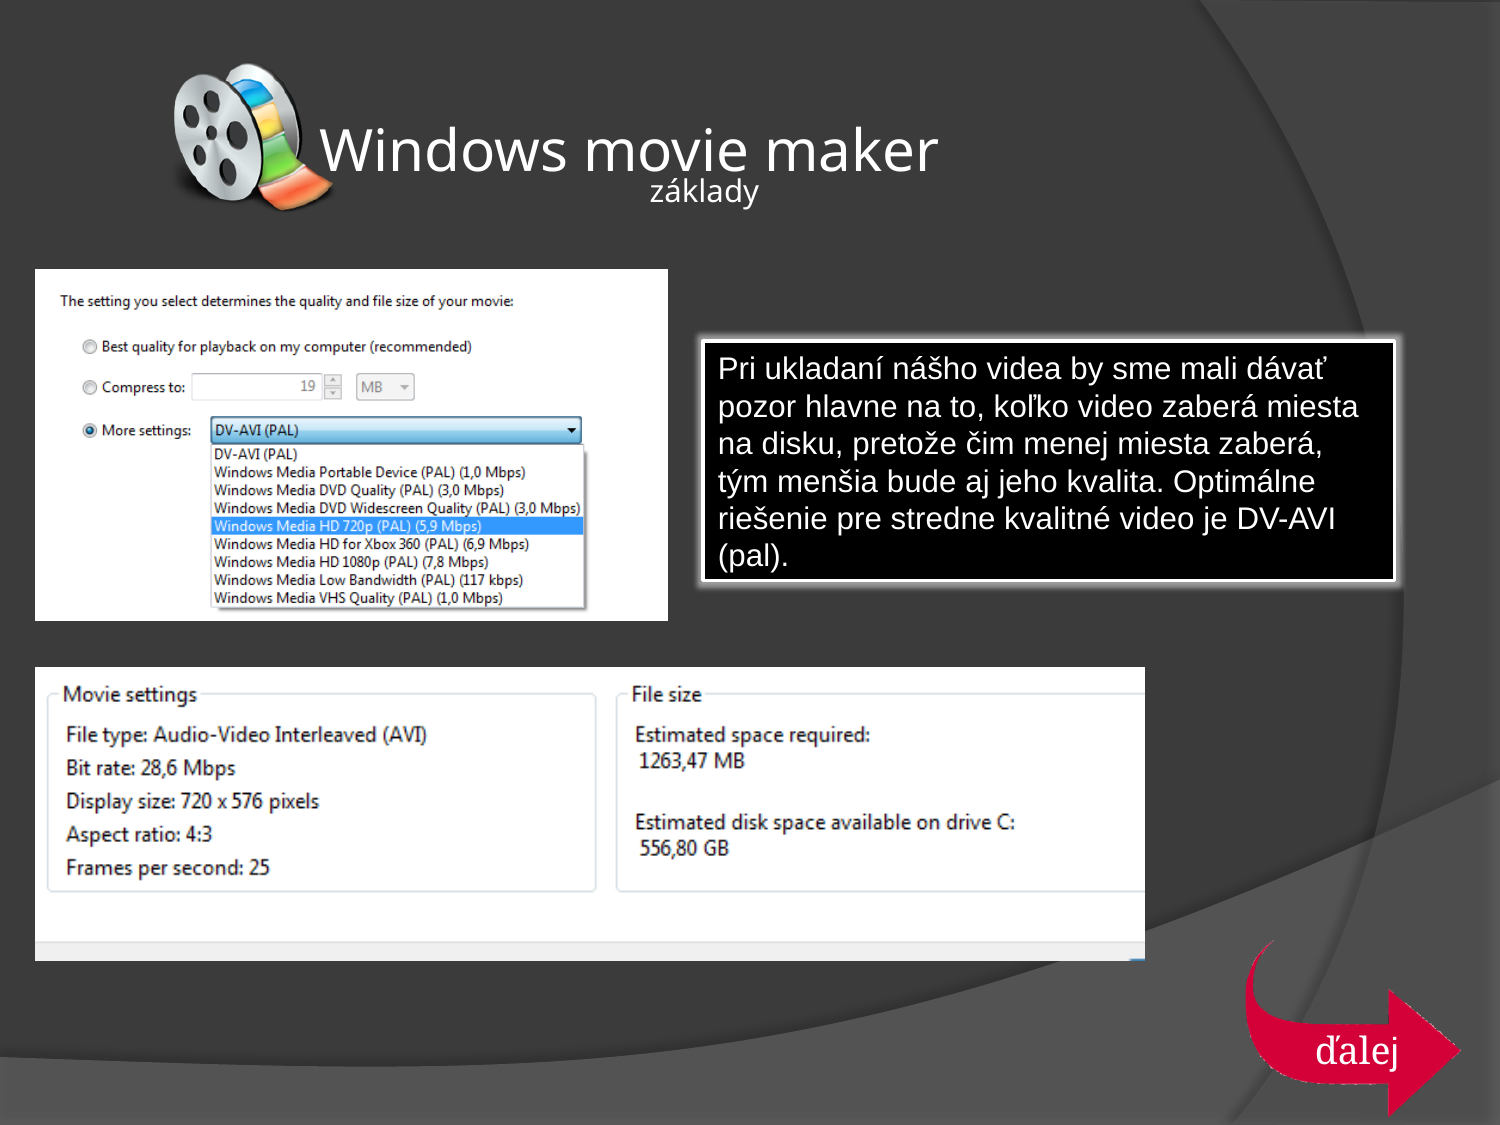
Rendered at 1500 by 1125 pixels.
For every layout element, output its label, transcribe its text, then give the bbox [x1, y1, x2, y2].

picture [34, 269, 669, 621]
picture [163, 46, 341, 223]
picture [34, 667, 1145, 962]
text_box Windows movie maker [351, 105, 1067, 191]
picture [1171, 938, 1477, 1125]
text_box základy [634, 163, 775, 217]
text_box Pri ukladaní nášho videa by sme mali dávať pozor hlavne na to, koľko video zaberá miesta na disku, pretože čim menej miesta zaberá, tým menšia bude aj jeho kvalita. Optimálne riešenie pre stredne kvalitné video je DV-AVI (pal). [701, 339, 1396, 582]
